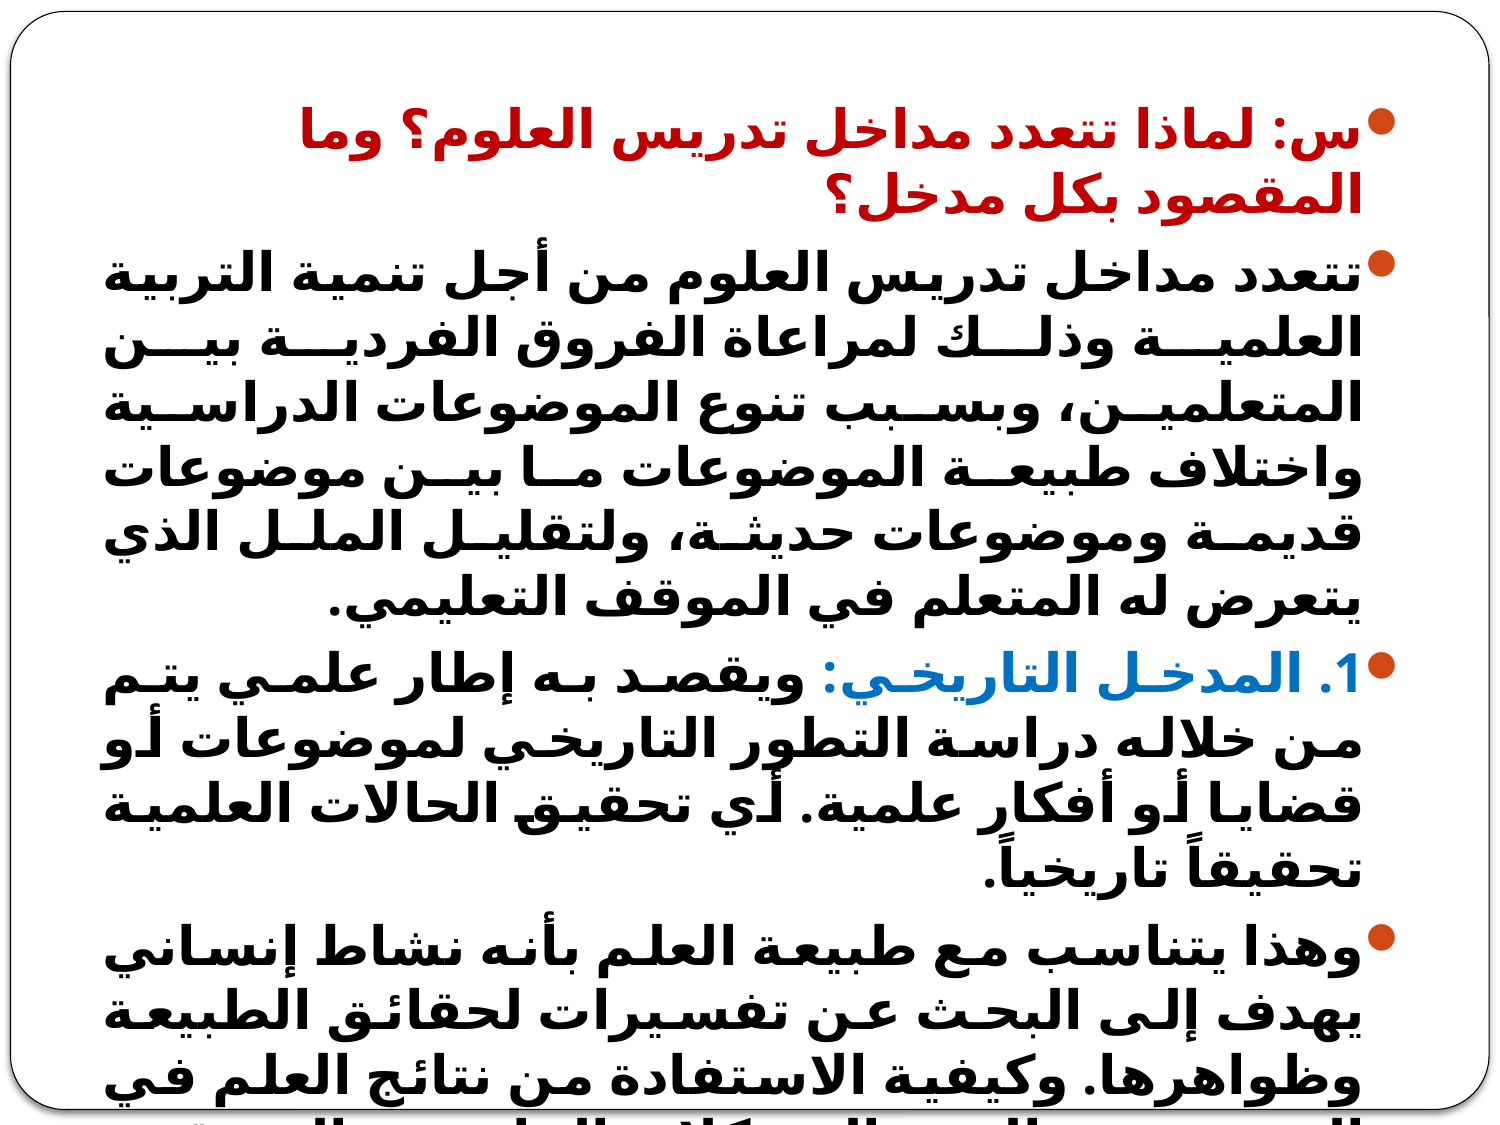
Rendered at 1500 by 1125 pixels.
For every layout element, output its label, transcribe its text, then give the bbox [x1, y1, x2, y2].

list س: لماذا تتعدد مداخل تدريس العلوم؟ وما المقصود بكل مدخل؟ تتعدد مداخل تدريس العلوم من أجل تنمية التربية العلمية وذلك لمراعاة الفروق الفردية بين المتعلمين، وبسبب تنوع الموضوعات الدراسية واختلاف طبيعة الموضوعات ما بين موضوعات قديمة وموضوعات حديثة، ولتقليل الملل الذي يتعرض له المتعلم في الموقف التعليمي. 1. المدخل التاريخي: ويقصد به إطار علمي يتم من خلاله دراسة التطور التاريخي لموضوعات أو قضايا أو أفكار علمية. أي تحقيق الحالات العلمية تحقيقاً تاريخياً. وهذا يتناسب مع طبيعة العلم بأنه نشاط إنساني يهدف إلى البحث عن تفسيرات لحقائق الطبيعة وظواهرها. وكيفية الاستفادة من نتائج العلم في التنمية ومعالجة المشكلات الحادثة والمتوقعة. ويعتبر أكثر من وجه باستخدام هذا المدخل هو المربي جيمس كونانت، وليوبولد كلوفر. [87, 87, 1425, 988]
